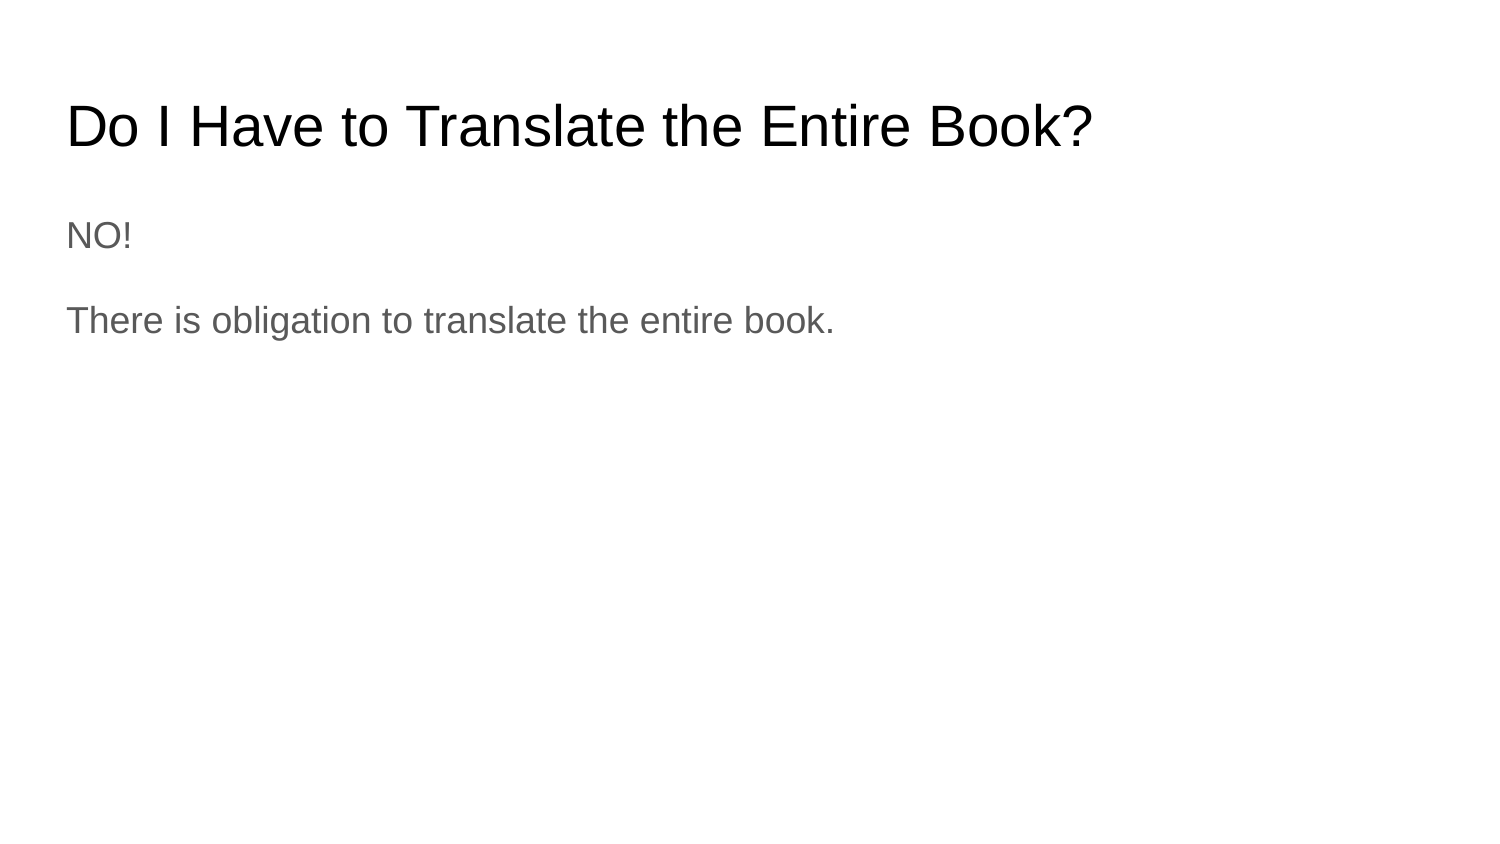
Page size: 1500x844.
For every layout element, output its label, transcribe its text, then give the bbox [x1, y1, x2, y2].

list NO! There is obligation to translate the entire book. [51, 189, 1449, 750]
title Do I Have to Translate the Entire Book? [51, 72, 1449, 167]
